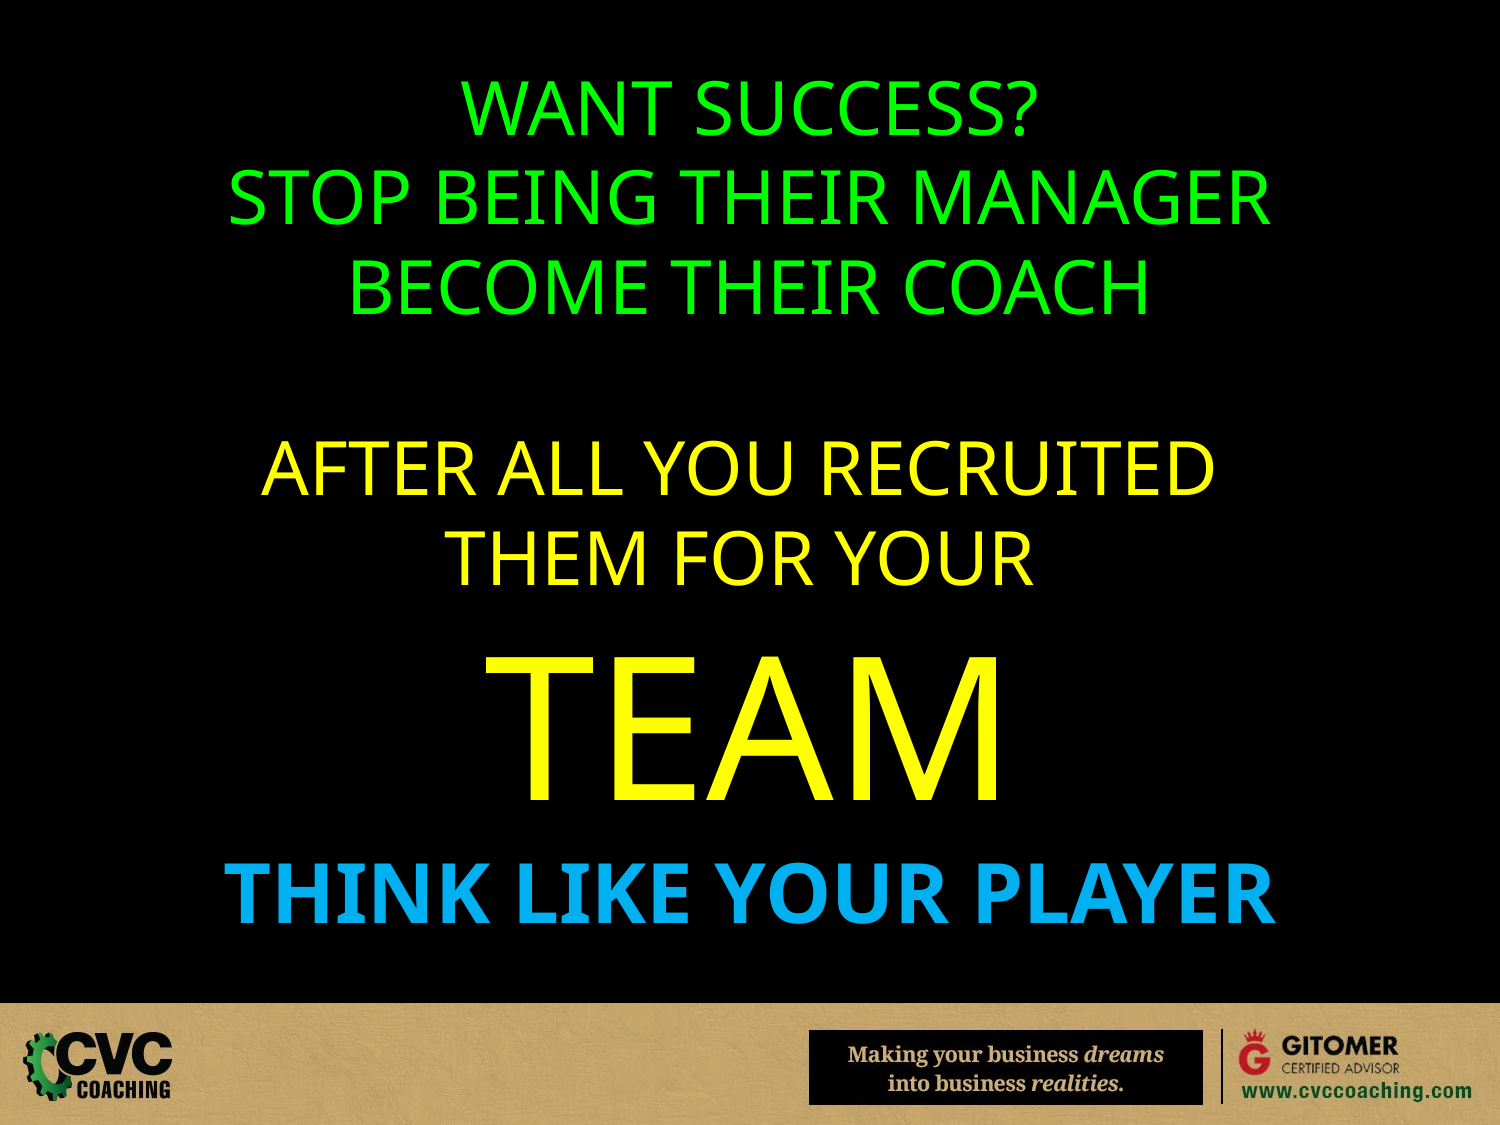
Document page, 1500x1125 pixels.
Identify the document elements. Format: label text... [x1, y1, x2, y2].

text_box WANT SUCCESS? STOP BEING THEIR MANAGER BECOME THEIR COACH AFTER ALL YOU RECRUITED THEM FOR YOUR TEAM THINK LIKE YOUR PLAYER [48, 35, 1452, 965]
picture [0, 1003, 1500, 1125]
